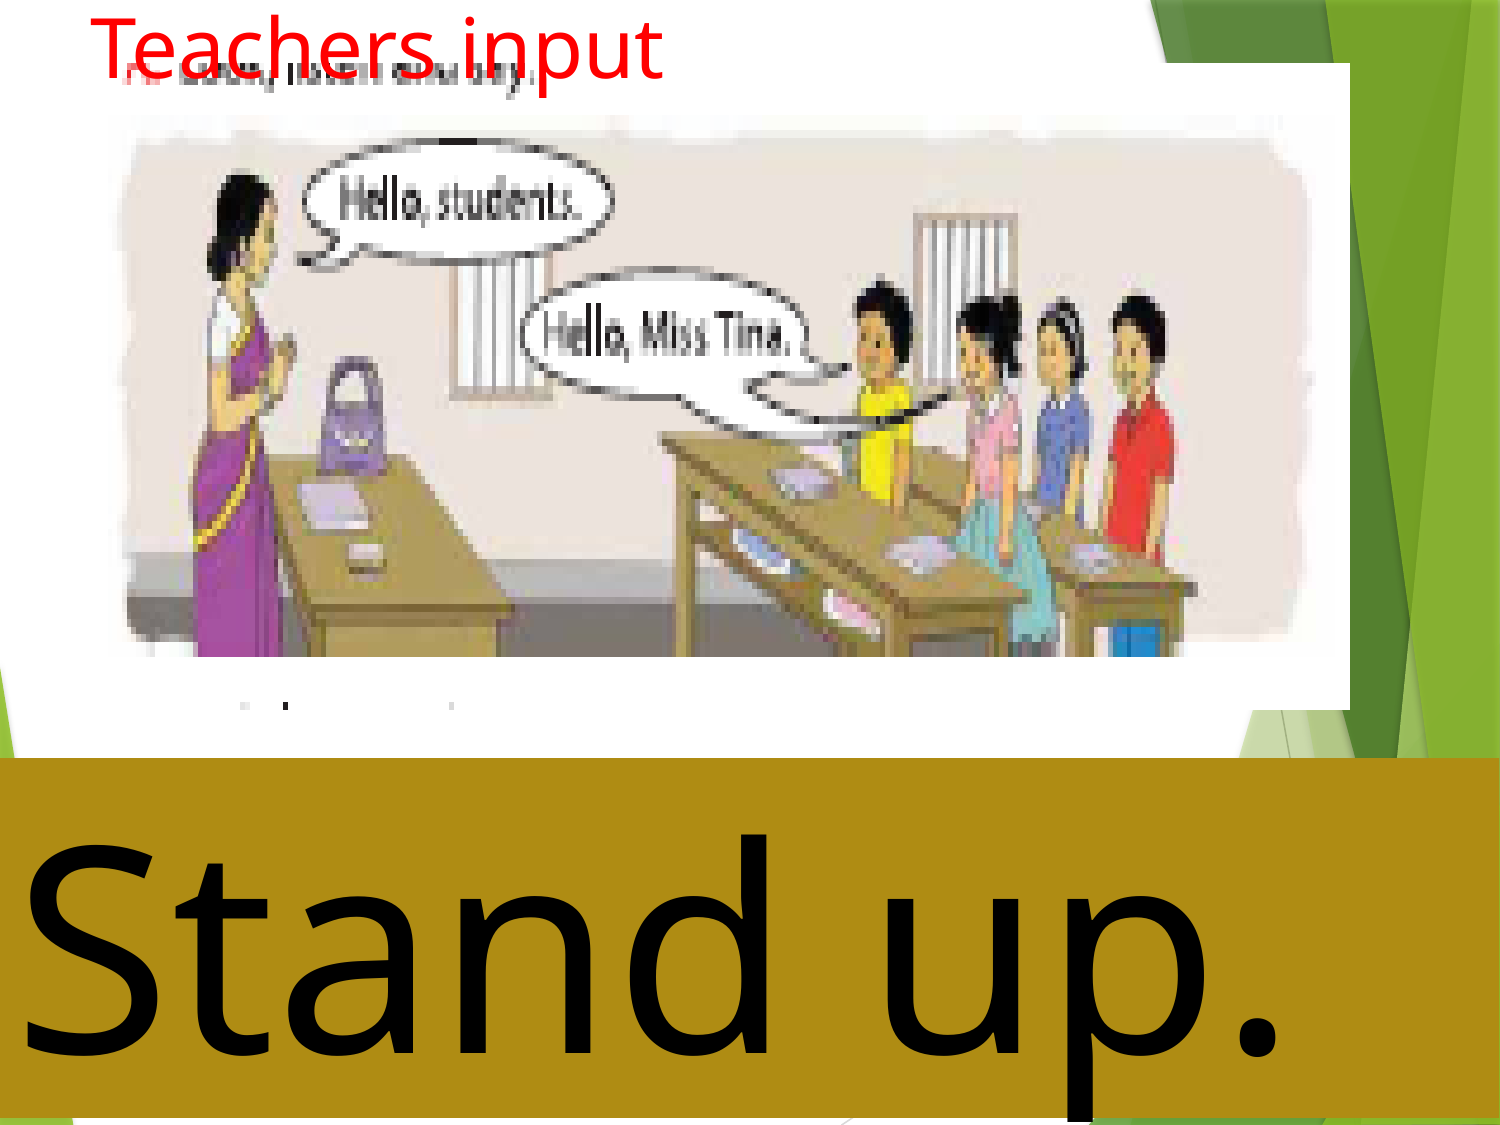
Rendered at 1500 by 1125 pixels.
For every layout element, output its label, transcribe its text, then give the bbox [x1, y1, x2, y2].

text_box Stand up. [0, 758, 1500, 1118]
text_box Teachers input [76, 0, 875, 62]
picture [74, 63, 1351, 710]
